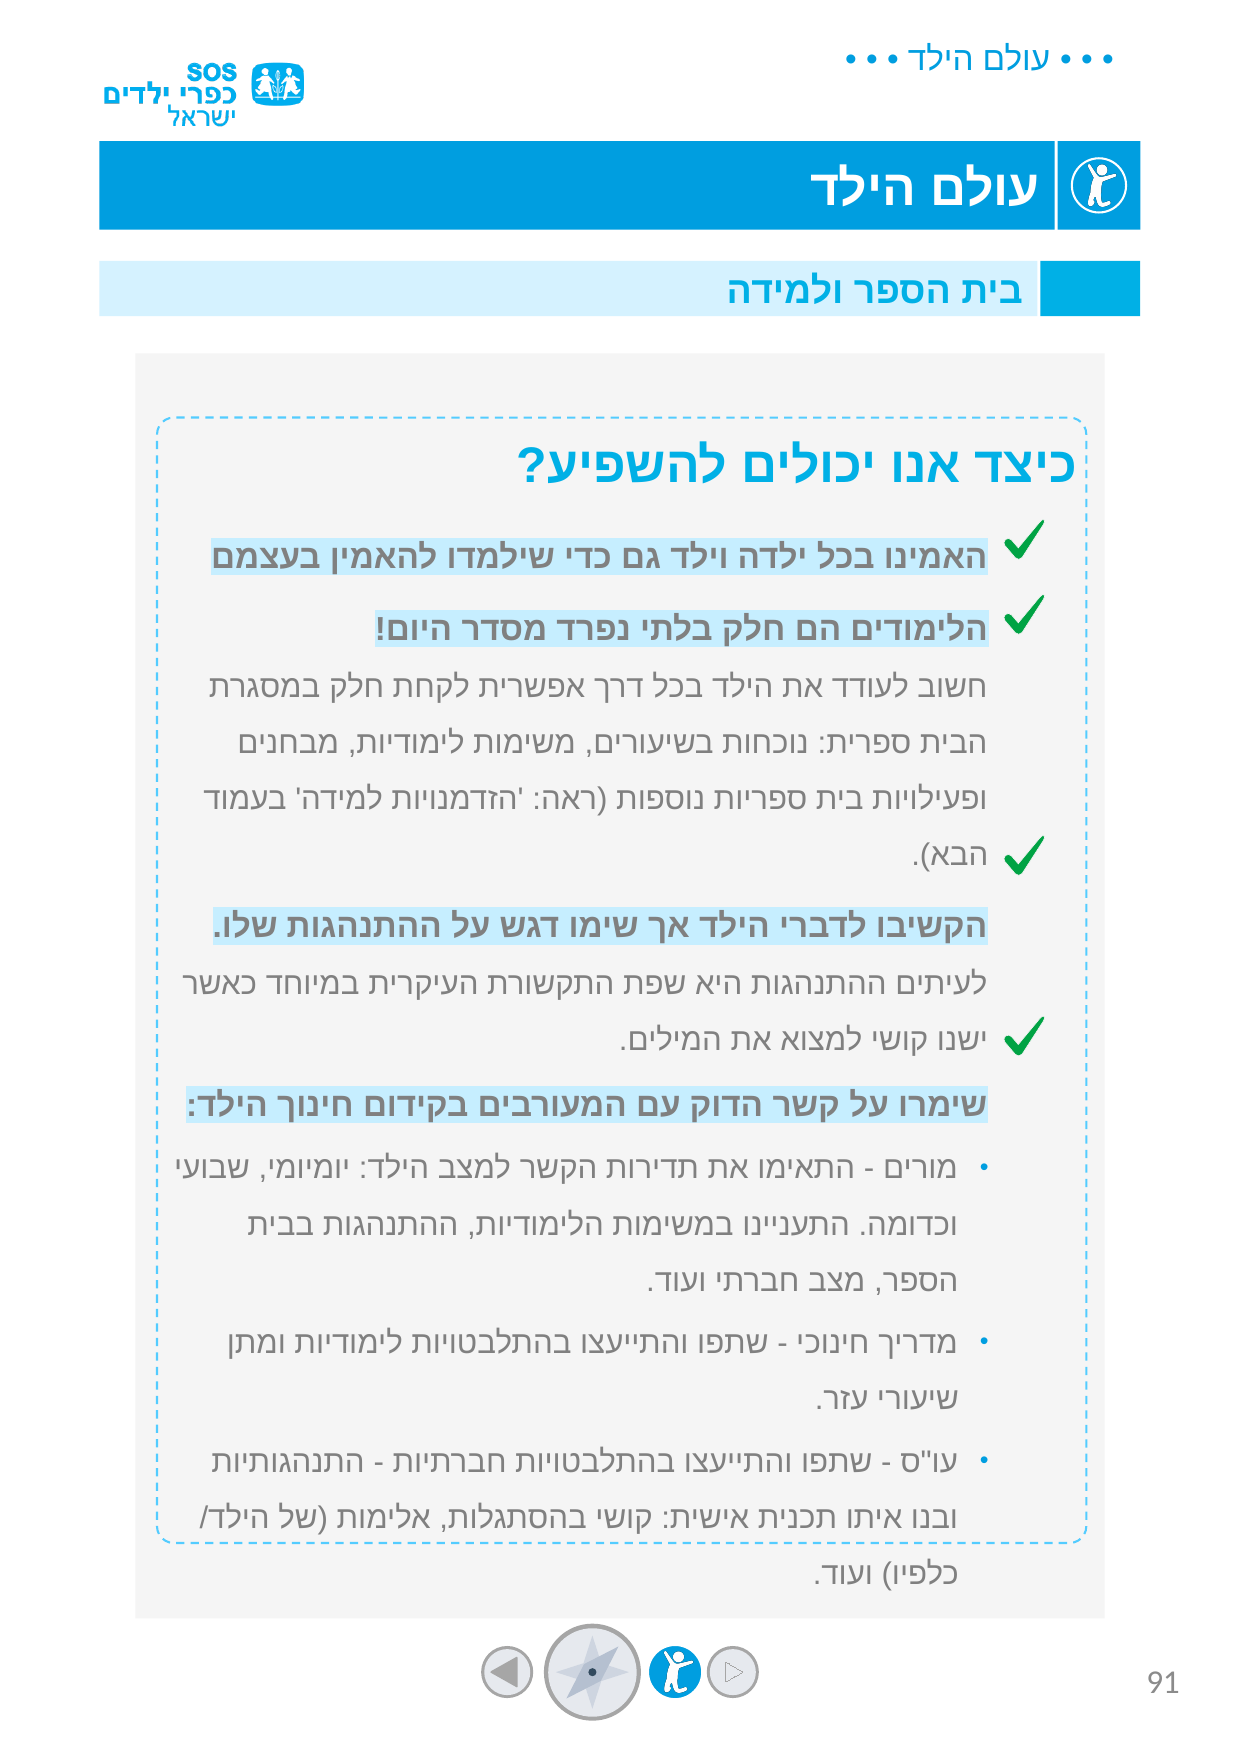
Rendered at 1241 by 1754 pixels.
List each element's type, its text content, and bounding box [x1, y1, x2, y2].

text_box [647, 1643, 704, 1703]
text_box [1003, 835, 1045, 876]
text_box [1039, 260, 1141, 317]
text_box האמינו בכל ילדה וילד גם כדי שילמדו להאמין בעצמם הלימודים הם חלק בלתי נפרד מסדר היום! חשוב לעודד את הילד בכל דרך אפשרית לקחת חלק במסגרת הבית ספרית: נוכחות בשיעורים, משימות לימודיות, מבחנים ופעילויות בית ספריות נוספות (ראה: 'הזדמנויות למידה' בעמוד הבא). הקשיבו לדברי הילד אך שימו דגש על ההתנהגות שלו. לעיתים ההתנהגות היא שפת התקשורת העיקרית במיוחד כאשר ישנו קושי למצוא את המילים. שימרו על קשר הדוק עם המעורבים בקידום חינוך הילד: מורים - התאימו את תדירות הקשר למצב הילד: יומיומי, שבועי וכדומה. התעניינו במשימות הלימודיות, ההתנהגות בבית הספר, מצב חברתי ועוד. מדריך חינוכי - שתפו והתייעצו בהתלבטויות לימודיות ומתן שיעורי עזר. עו"ס - שתפו והתייעצו בהתלבטויות חברתיות - התנהגותיות ובנו איתו תכנית אישית: קושי בהסתגלות, אלימות (של הילד/ כלפיו) ועוד. [153, 507, 1063, 1599]
text_box [1003, 1016, 1045, 1056]
text_box [541, 1622, 643, 1724]
text_box [478, 1642, 536, 1702]
text_box כיצד אנו יכולים להשפיע? [1085, 425, 1092, 500]
text_box [134, 352, 1106, 1619]
text_box בית הספר ולמידה [98, 260, 1039, 317]
text_box [1003, 594, 1045, 635]
text_box [1003, 519, 1045, 560]
text_box [155, 416, 1088, 1545]
picture [1097, 165, 1107, 175]
picture [99, 53, 309, 132]
text_box 91 [1106, 1633, 1195, 1727]
picture [1089, 165, 1115, 206]
text_box [704, 1643, 761, 1703]
